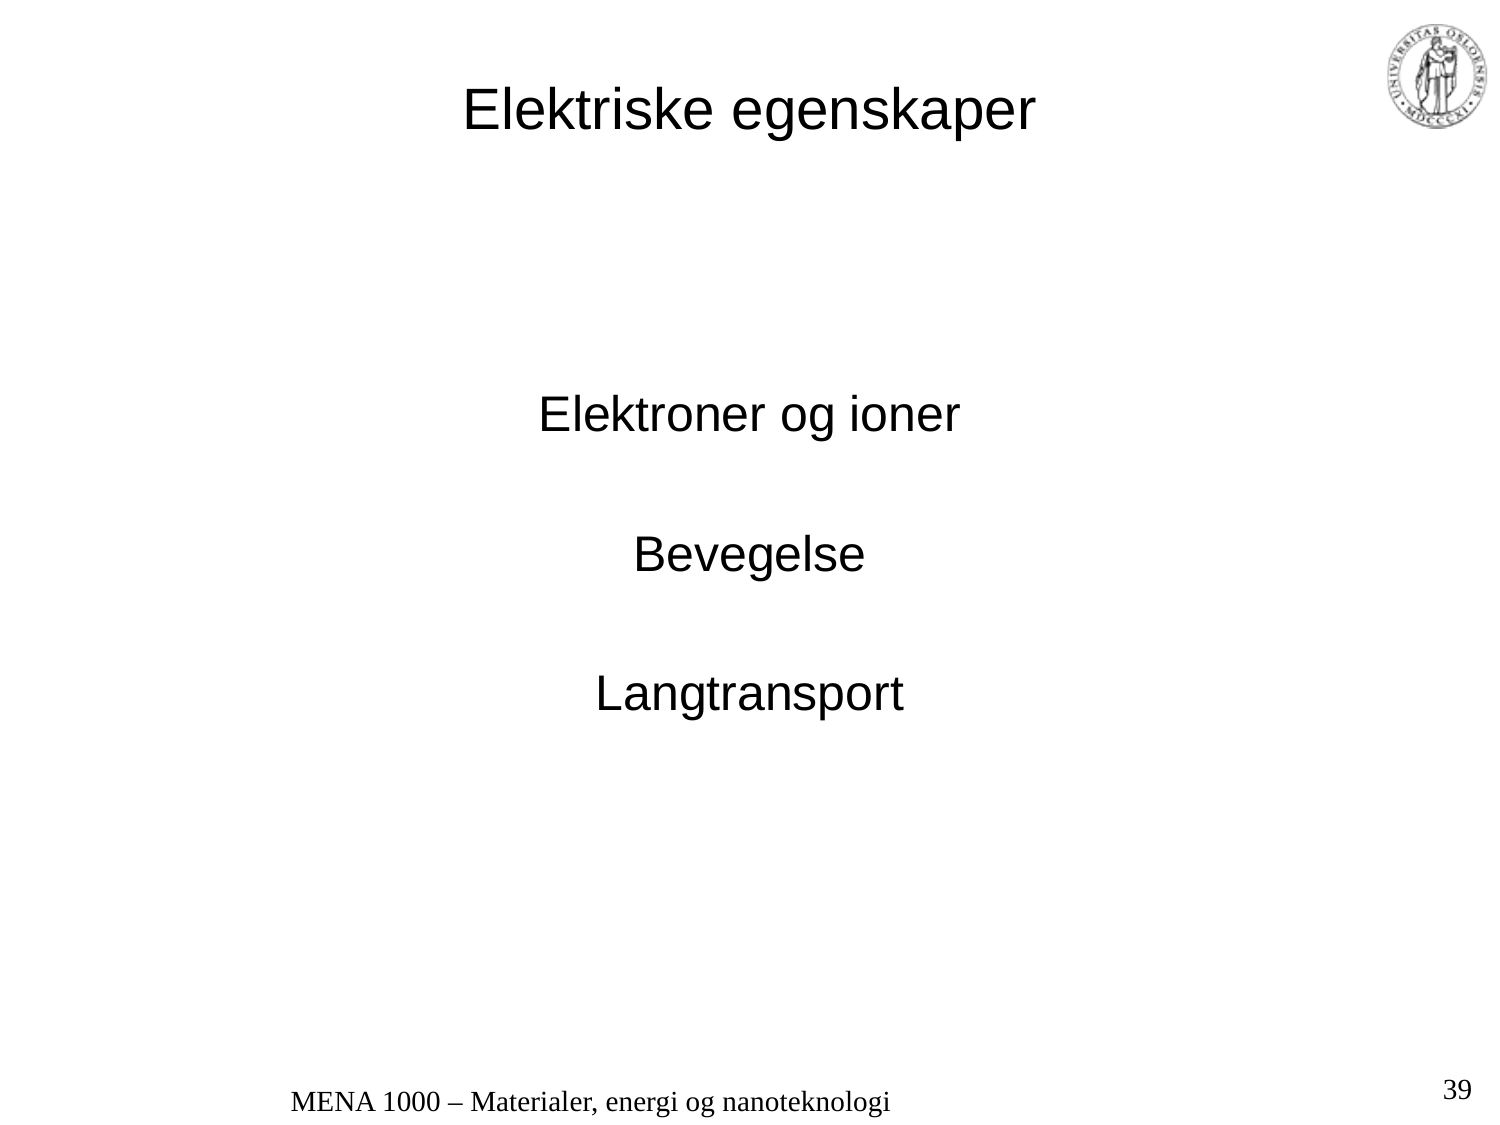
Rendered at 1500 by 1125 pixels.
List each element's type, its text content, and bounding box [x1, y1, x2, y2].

picture [1388, 24, 1500, 129]
list Elektroner og ioner Bevegelse Langtransport [112, 373, 1388, 1001]
slide_number 39 [1349, 1062, 1488, 1113]
footer MENA 1000 – Materialer, energi og nanoteknologi [194, 1074, 988, 1125]
title Elektriske egenskaper [112, 12, 1388, 201]
